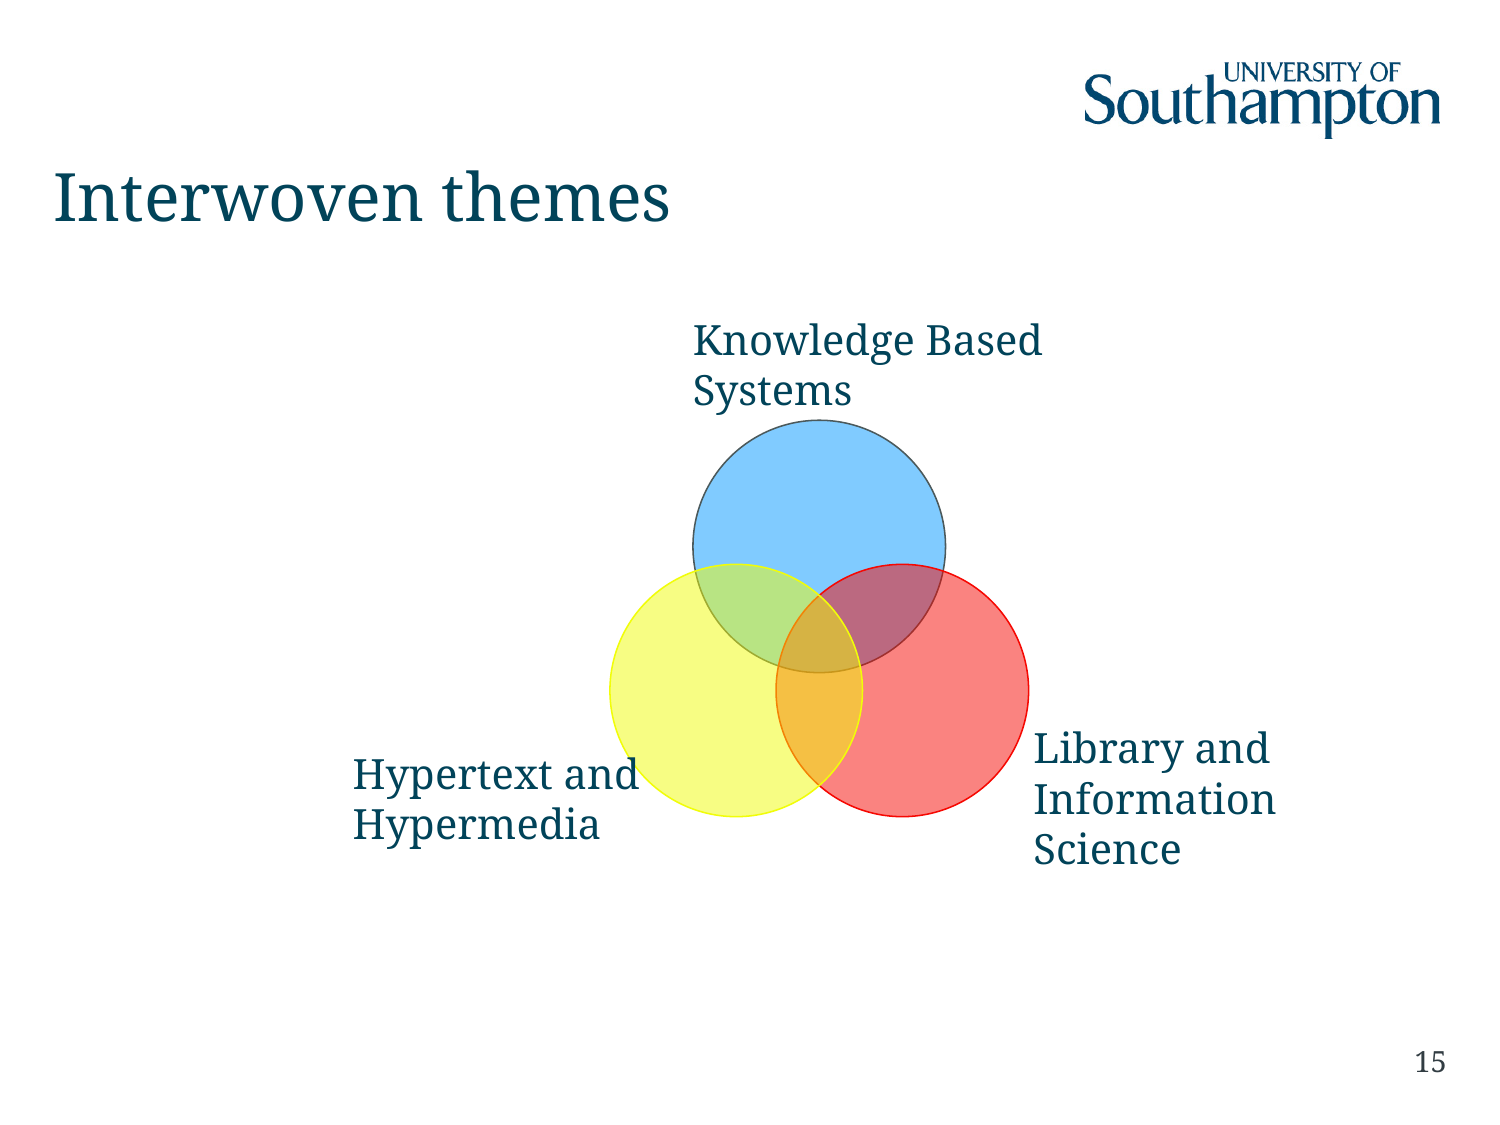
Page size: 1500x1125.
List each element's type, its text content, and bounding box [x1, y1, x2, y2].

picture [1085, 62, 1440, 139]
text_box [175, 235, 1463, 1050]
slide_number 15 [1159, 1058, 1448, 1088]
title Interwoven themes [52, 147, 1448, 255]
